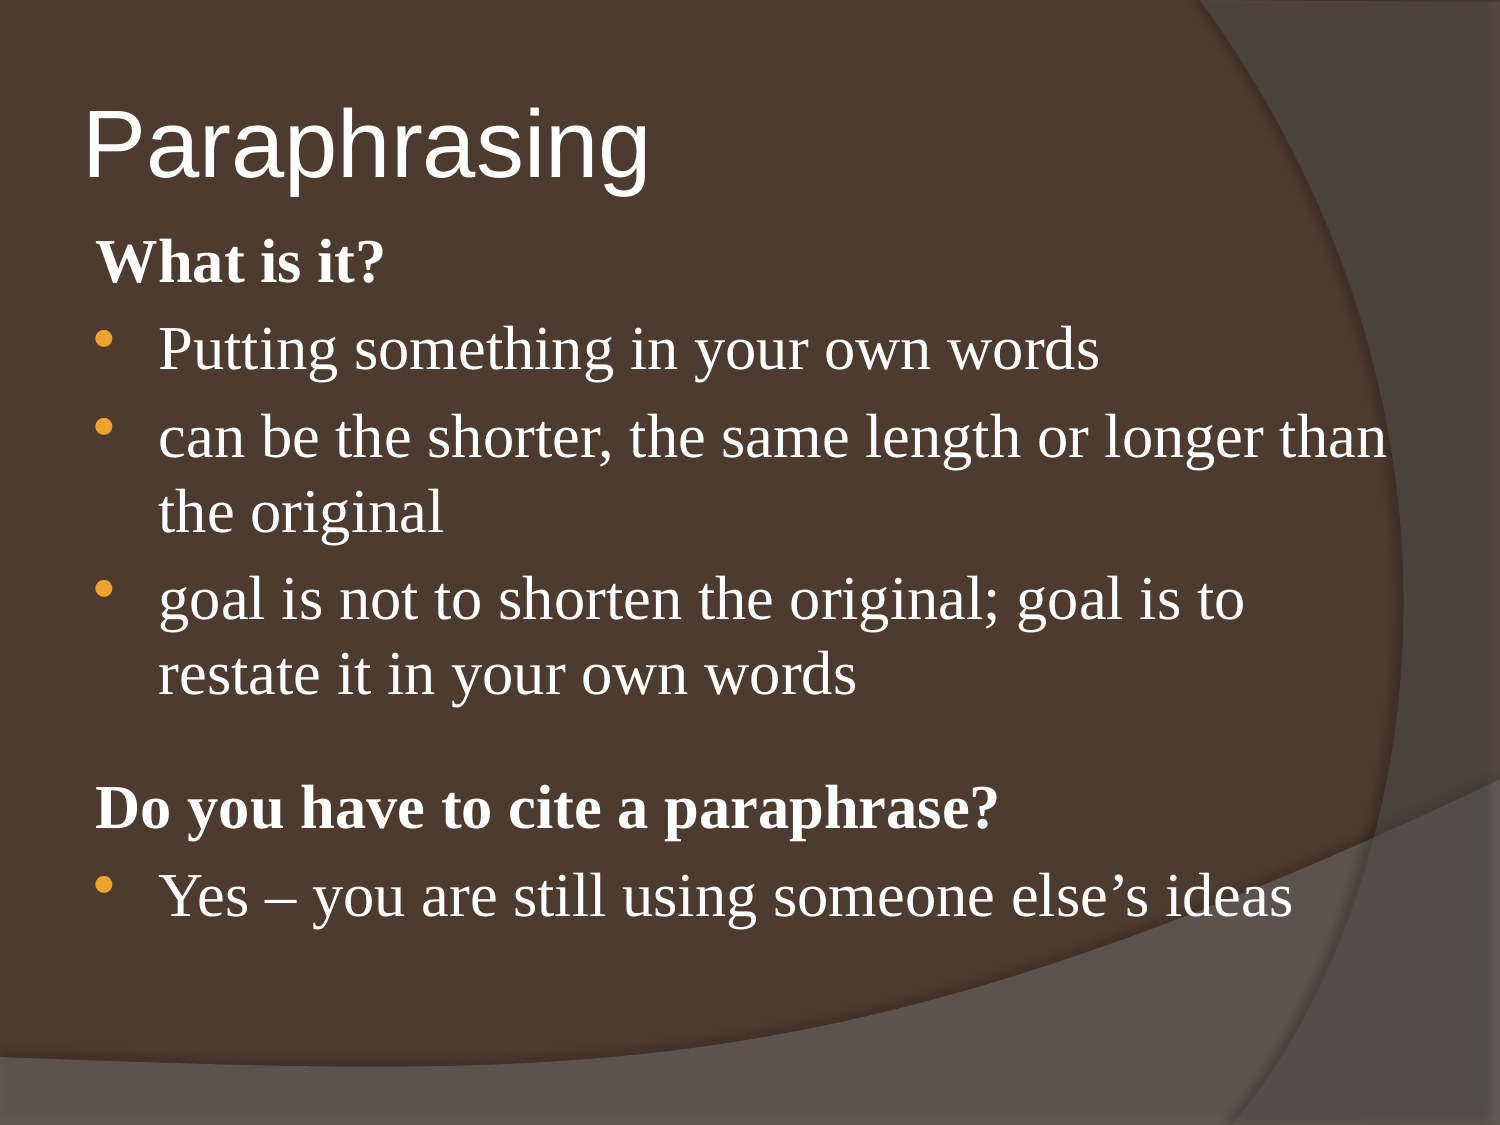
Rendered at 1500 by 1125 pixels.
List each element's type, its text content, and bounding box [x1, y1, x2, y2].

title Paraphrasing [75, 45, 1300, 212]
list What is it? Putting something in your own words can be the shorter, the same length or longer than the original goal is not to shorten the original; goal is to restate it in your own words Do you have to cite a paraphrase? Yes – you are still using someone else’s ideas [75, 212, 1425, 1005]
